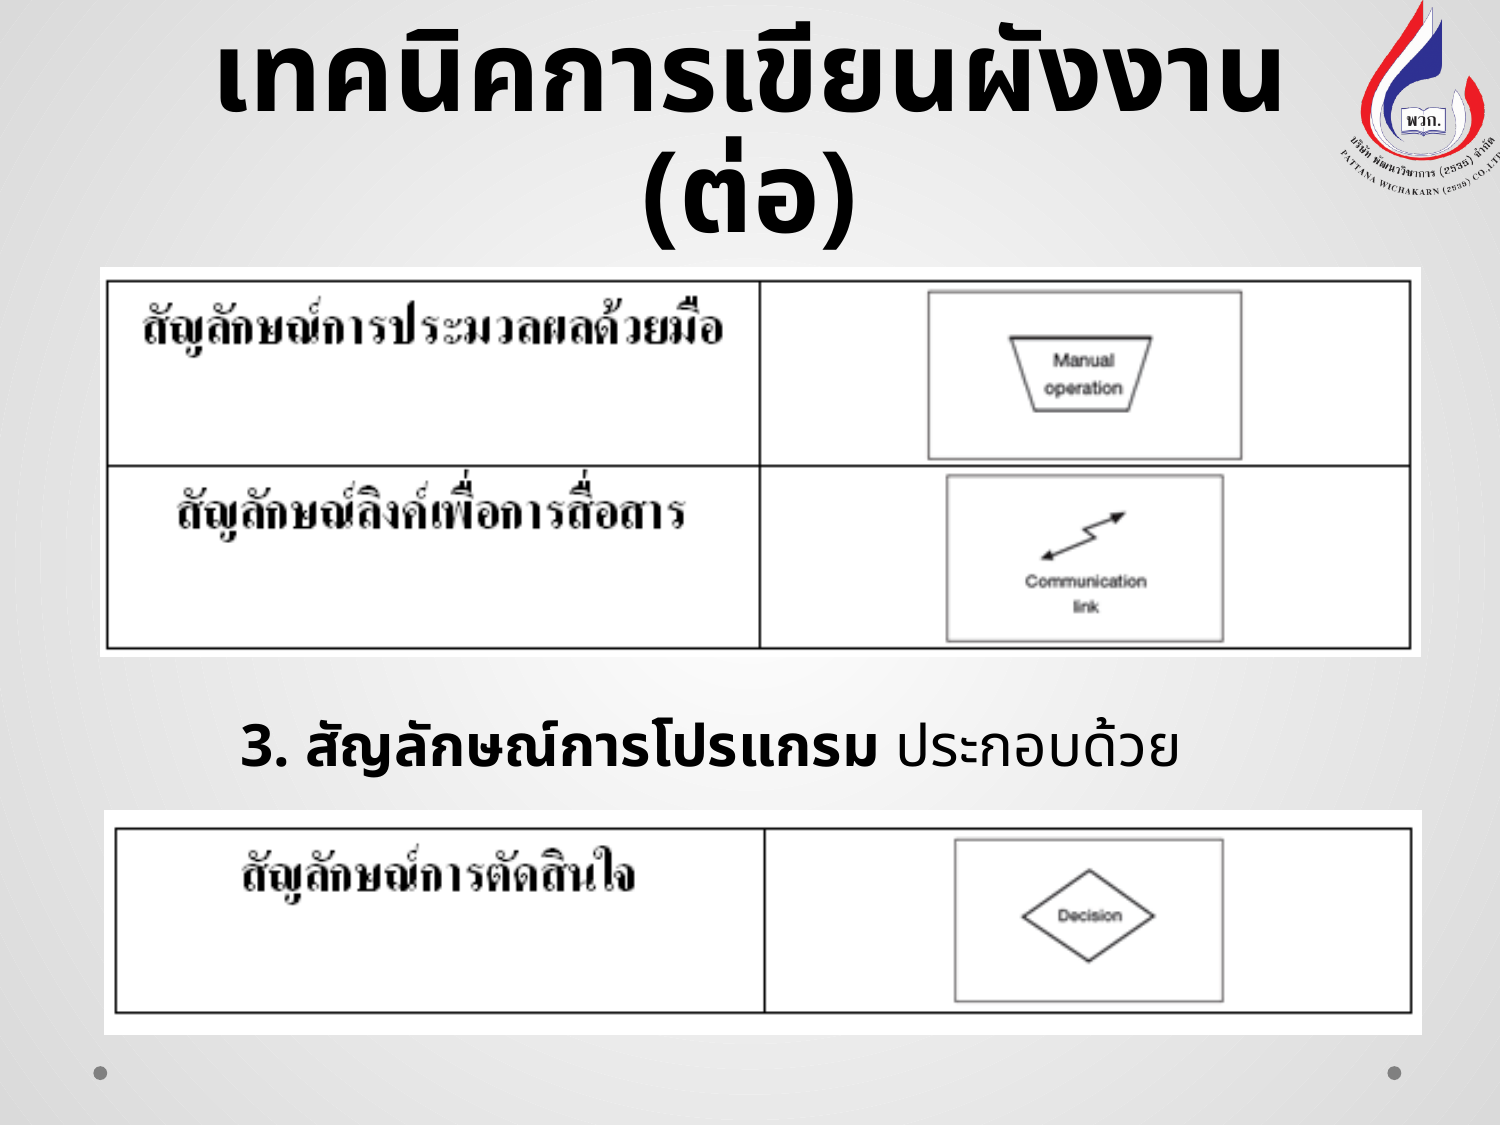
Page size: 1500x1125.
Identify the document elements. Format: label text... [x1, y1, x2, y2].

picture [103, 810, 1422, 1035]
text_box 3. สัญลักษณ์การโปรแกรม ประกอบด้วย [74, 700, 1425, 1049]
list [100, 266, 1421, 658]
title เทคนิคการเขียนผังงาน (ต่อ) [75, 0, 1425, 263]
picture [1340, 0, 1500, 196]
